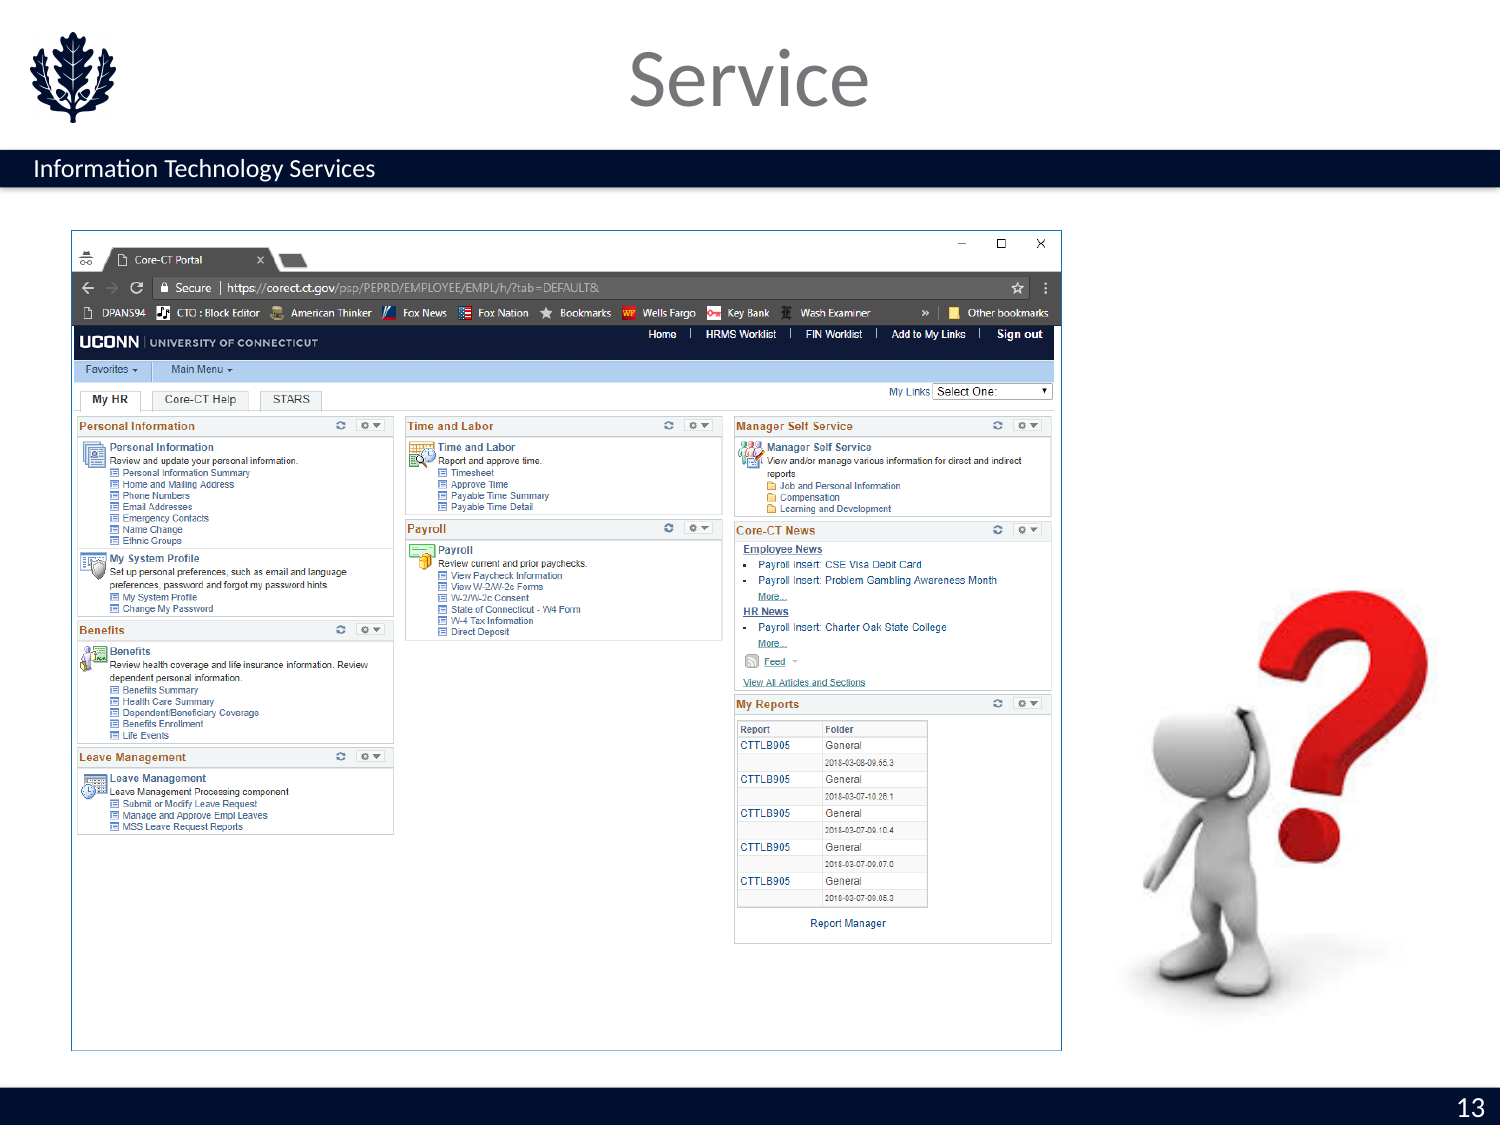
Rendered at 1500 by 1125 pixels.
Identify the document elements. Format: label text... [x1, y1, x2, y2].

picture [70, 230, 1464, 1067]
title Service [150, 15, 1350, 136]
picture [30, 32, 116, 123]
